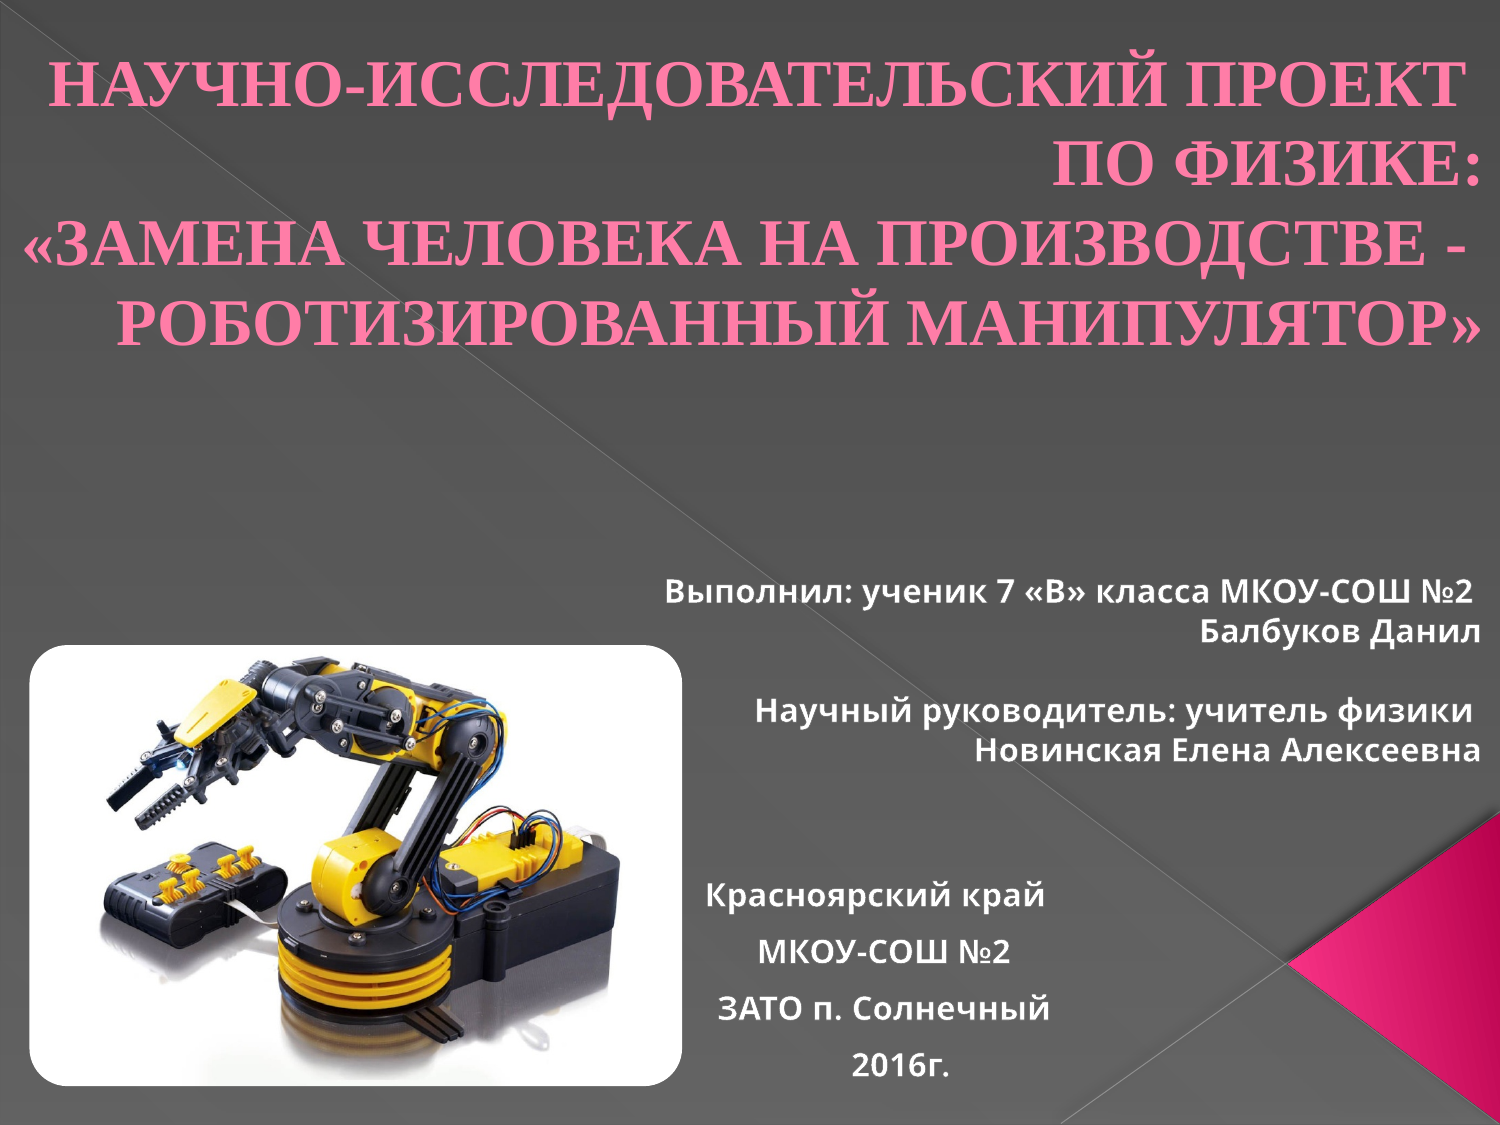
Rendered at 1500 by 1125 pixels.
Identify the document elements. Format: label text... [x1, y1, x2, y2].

picture [29, 644, 683, 1087]
subtitle Выполнил: ученик 7 «В» класса МКОУ-СОШ №2 Балбуков Данил Научный руководитель: учитель физики Новинская Елена Алексеевна Красноярский край МКОУ-СОШ №2 ЗАТО п. Солнечный 2016г. [177, 562, 1500, 1125]
title НАУЧНО-ИССЛЕДОВАТЕЛЬСКИЙ ПРОЕКТ ПО ФИЗИКЕ: «ЗАМЕНА ЧЕЛОВЕКА НА ПРОИЗВОДСТВЕ - РОБОТИЗИРОВАННЫЙ МАНИПУЛЯТОР» [0, 125, 1500, 367]
